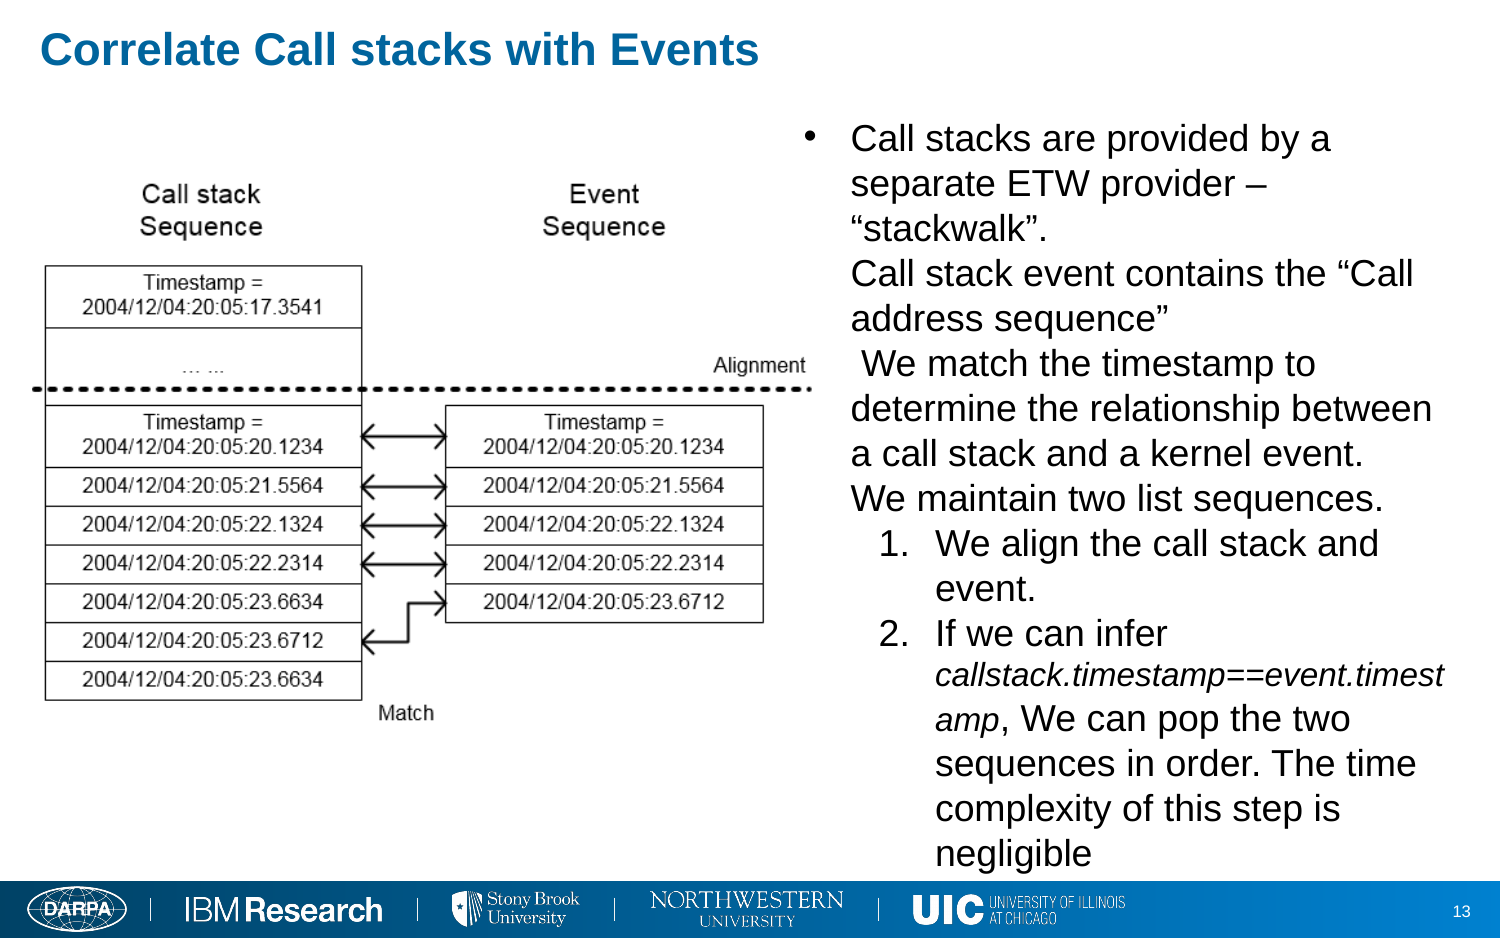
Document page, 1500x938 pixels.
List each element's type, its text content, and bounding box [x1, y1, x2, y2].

picture [32, 171, 817, 732]
picture [650, 891, 788, 927]
picture [27, 886, 127, 932]
picture [452, 891, 580, 927]
text_box Call stacks are provided by a separate ETW provider – “stackwalk”. Call stack event contains the “Call address sequence” We match the timestamp to determine the relationship between a call stack and a kernel event. We maintain two list sequences. We align the call stack and event. If we can infer callstack.timestamp==event.timestamp, We can pop the two sequences in order. The time complexity of this step is negligible [788, 106, 1464, 938]
text_box Correlate Call stacks with Events [24, 18, 1464, 73]
picture [186, 897, 382, 922]
